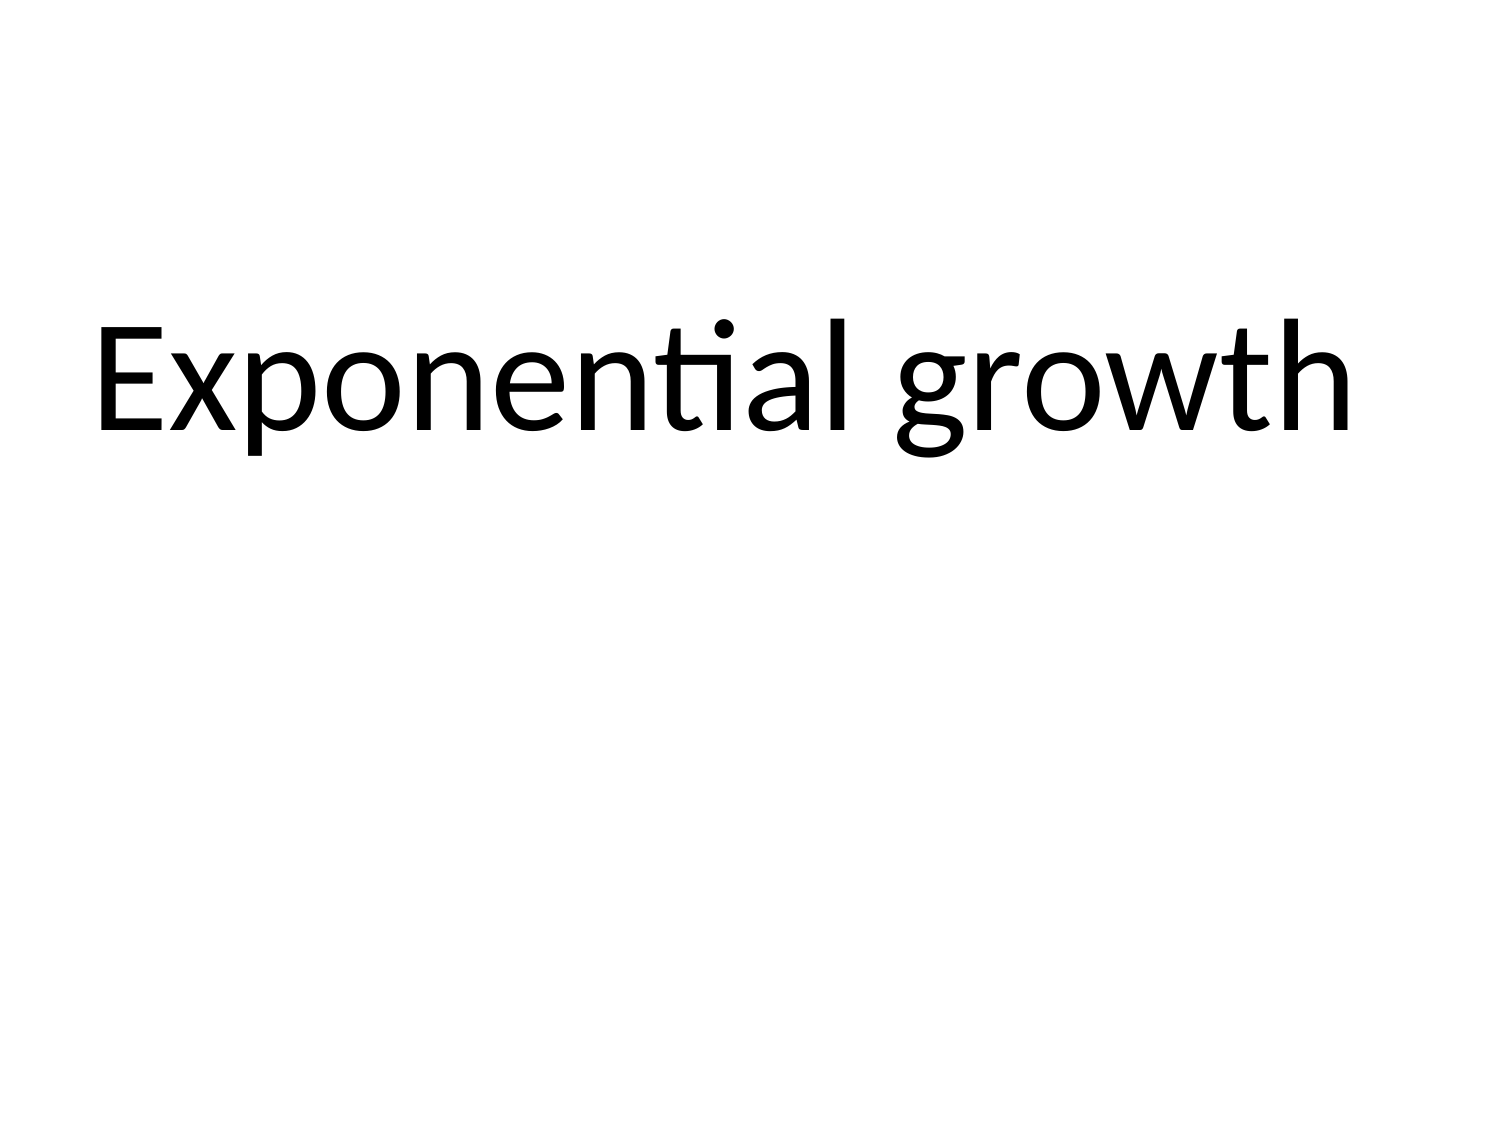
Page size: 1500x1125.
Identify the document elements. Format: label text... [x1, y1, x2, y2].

list Exponential growth [75, 262, 1425, 1005]
